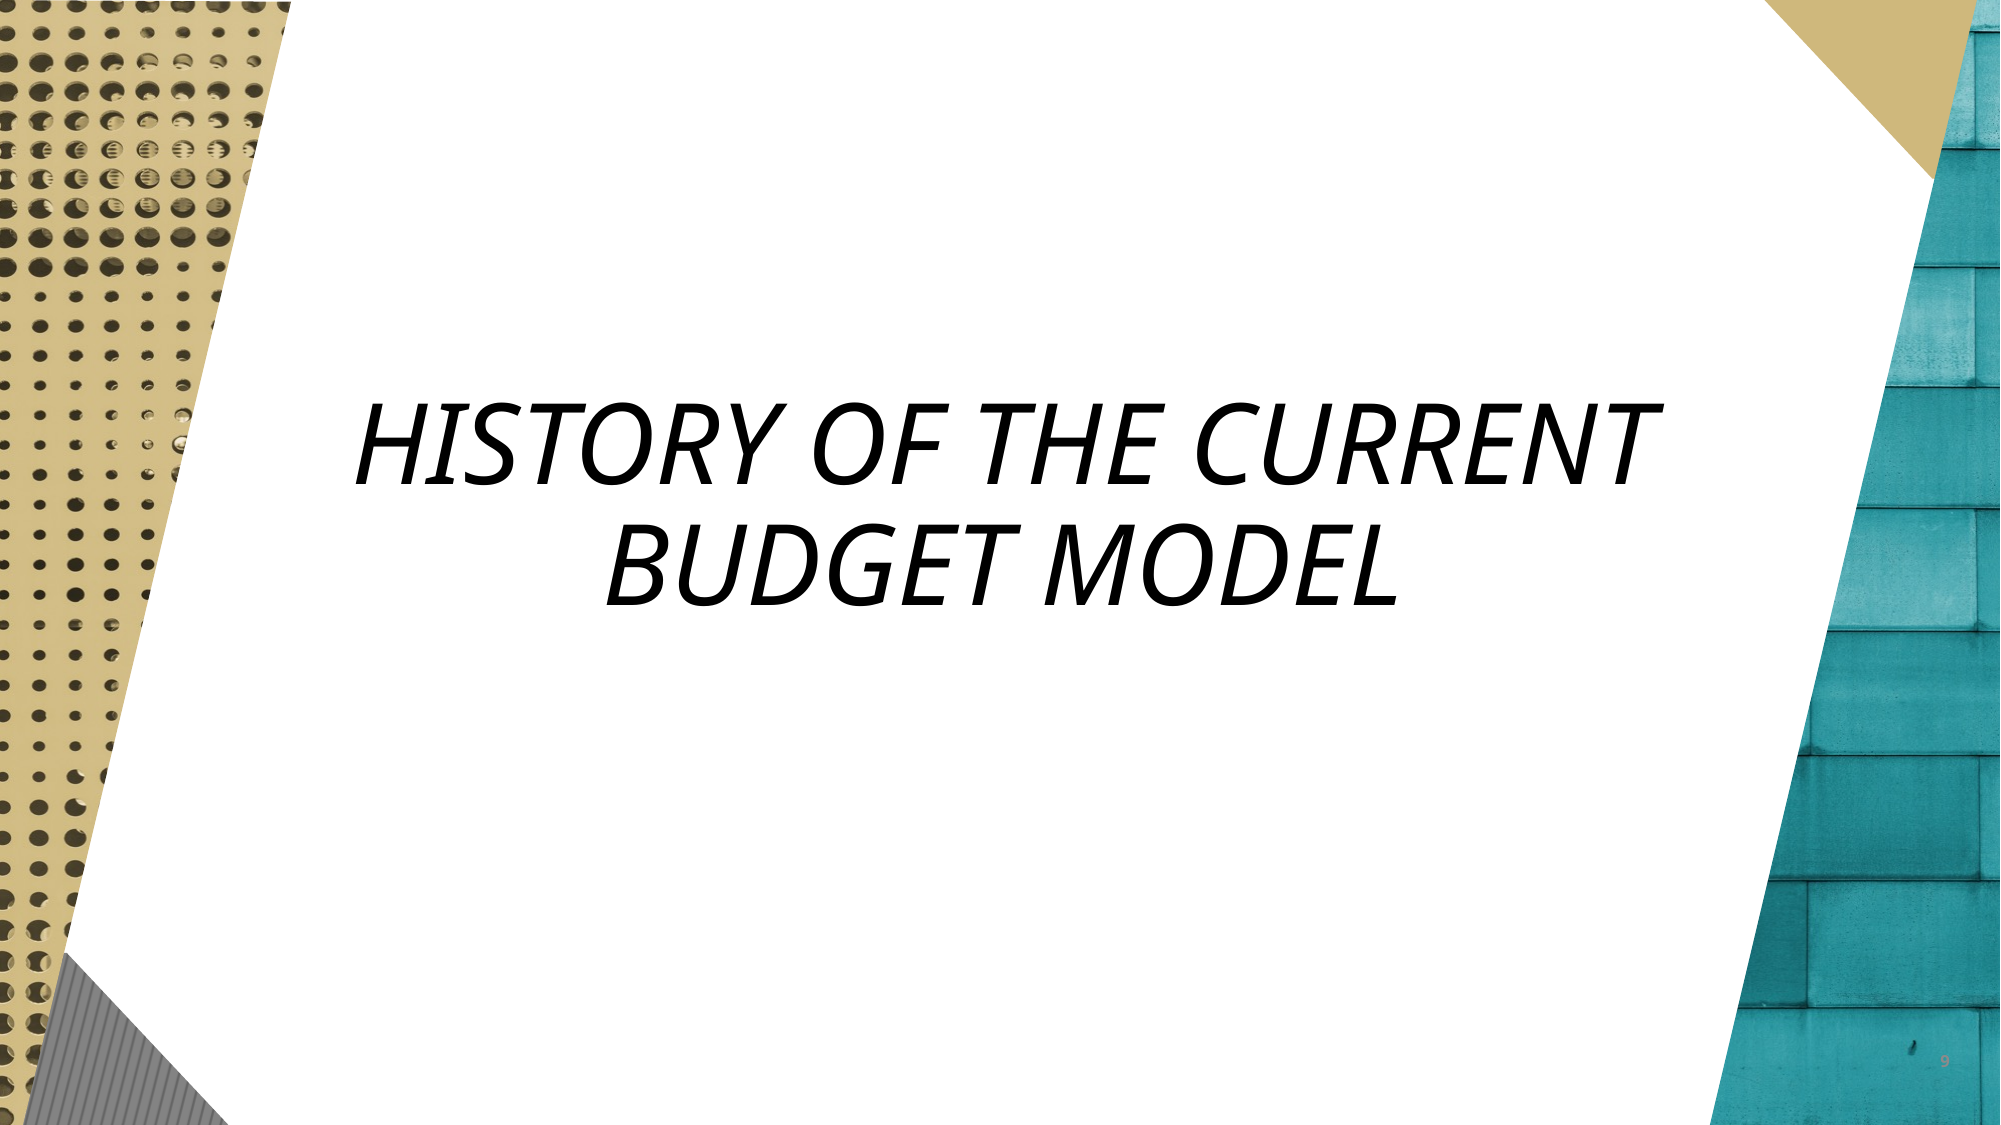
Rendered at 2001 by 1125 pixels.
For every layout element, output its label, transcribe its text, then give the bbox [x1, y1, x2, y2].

picture [0, 0, 292, 1125]
picture [1709, 0, 2001, 1125]
title HISTORY OF THE CURRENT BUDGET MODEL [306, 268, 1700, 638]
slide_number 9 [1822, 999, 1950, 1075]
